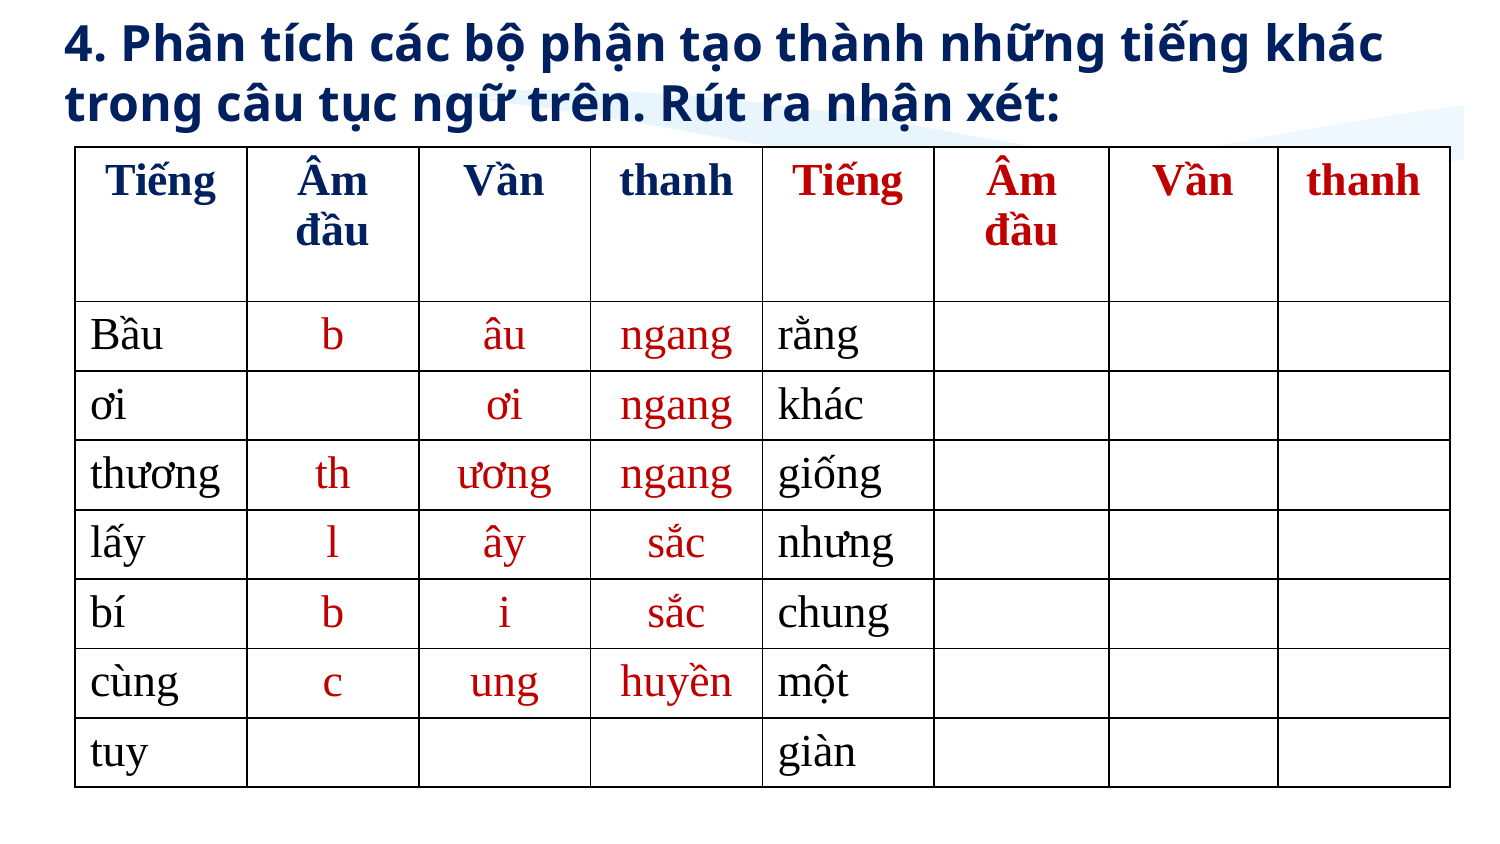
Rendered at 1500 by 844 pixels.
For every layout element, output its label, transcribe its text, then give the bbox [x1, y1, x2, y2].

table_cell [248, 719, 418, 786]
table_cell [1110, 302, 1277, 370]
table_header Âm đầu [935, 148, 1108, 301]
table_header Tiếng [76, 148, 246, 301]
table_cell Bầu [76, 302, 246, 370]
table_cell khác [763, 372, 933, 439]
table_cell [1279, 649, 1449, 717]
table_cell [1279, 511, 1449, 578]
table_cell [591, 719, 762, 786]
table_cell b [248, 302, 418, 370]
table_cell [935, 441, 1108, 509]
table_cell ây [420, 511, 590, 578]
table_cell [1279, 719, 1449, 786]
table_cell thương [76, 441, 246, 509]
table_cell [1279, 302, 1449, 370]
table_cell ương [420, 441, 590, 509]
table_cell [1110, 372, 1277, 439]
table_cell lấy [76, 511, 246, 578]
table_cell [935, 719, 1108, 786]
table_cell [1279, 372, 1449, 439]
table_cell ngang [591, 372, 762, 439]
table_cell l [248, 511, 418, 578]
table_cell [1110, 649, 1277, 717]
table_header Âm đầu [248, 148, 418, 301]
table_cell giàn [763, 719, 933, 786]
table_cell ngang [591, 441, 762, 509]
table_cell chung [763, 580, 933, 648]
table_cell [1110, 511, 1277, 578]
table_cell nhưng [763, 511, 933, 578]
table_cell ung [420, 649, 590, 717]
table_cell b [248, 580, 418, 648]
table_cell [935, 649, 1108, 717]
table_cell ơi [420, 372, 590, 439]
text_box 4. Phân tích các bộ phận tạo thành những tiếng khác trong câu tục ngữ trên. Rút ra nhận xét: [49, 4, 1463, 139]
table_header Vần [420, 148, 590, 301]
table_cell c [248, 649, 418, 717]
table_cell một [763, 649, 933, 717]
table_cell th [248, 441, 418, 509]
table_cell tuy [76, 719, 246, 786]
table_cell [1110, 580, 1277, 648]
table_cell sắc [591, 511, 762, 578]
table_cell [420, 719, 590, 786]
table_cell [935, 372, 1108, 439]
table_cell [1110, 441, 1277, 509]
table_cell âu [420, 302, 590, 370]
table_cell giống [763, 441, 933, 509]
table_header Tiếng [763, 148, 933, 301]
table_cell [935, 580, 1108, 648]
table_cell sắc [591, 580, 762, 648]
table_cell [248, 372, 418, 439]
table_cell [1110, 719, 1277, 786]
table_cell cùng [76, 649, 246, 717]
table_cell ơi [76, 372, 246, 439]
table_cell [935, 511, 1108, 578]
table_cell [1279, 580, 1449, 648]
table_cell huyền [591, 649, 762, 717]
table_header thanh [1279, 148, 1449, 301]
table_cell rằng [763, 302, 933, 370]
table_cell bí [76, 580, 246, 648]
table_header thanh [591, 148, 762, 301]
table_cell ngang [591, 302, 762, 370]
table_header Vần [1110, 148, 1277, 301]
table_cell i [420, 580, 590, 648]
table_cell [1279, 441, 1449, 509]
table_cell [935, 302, 1108, 370]
